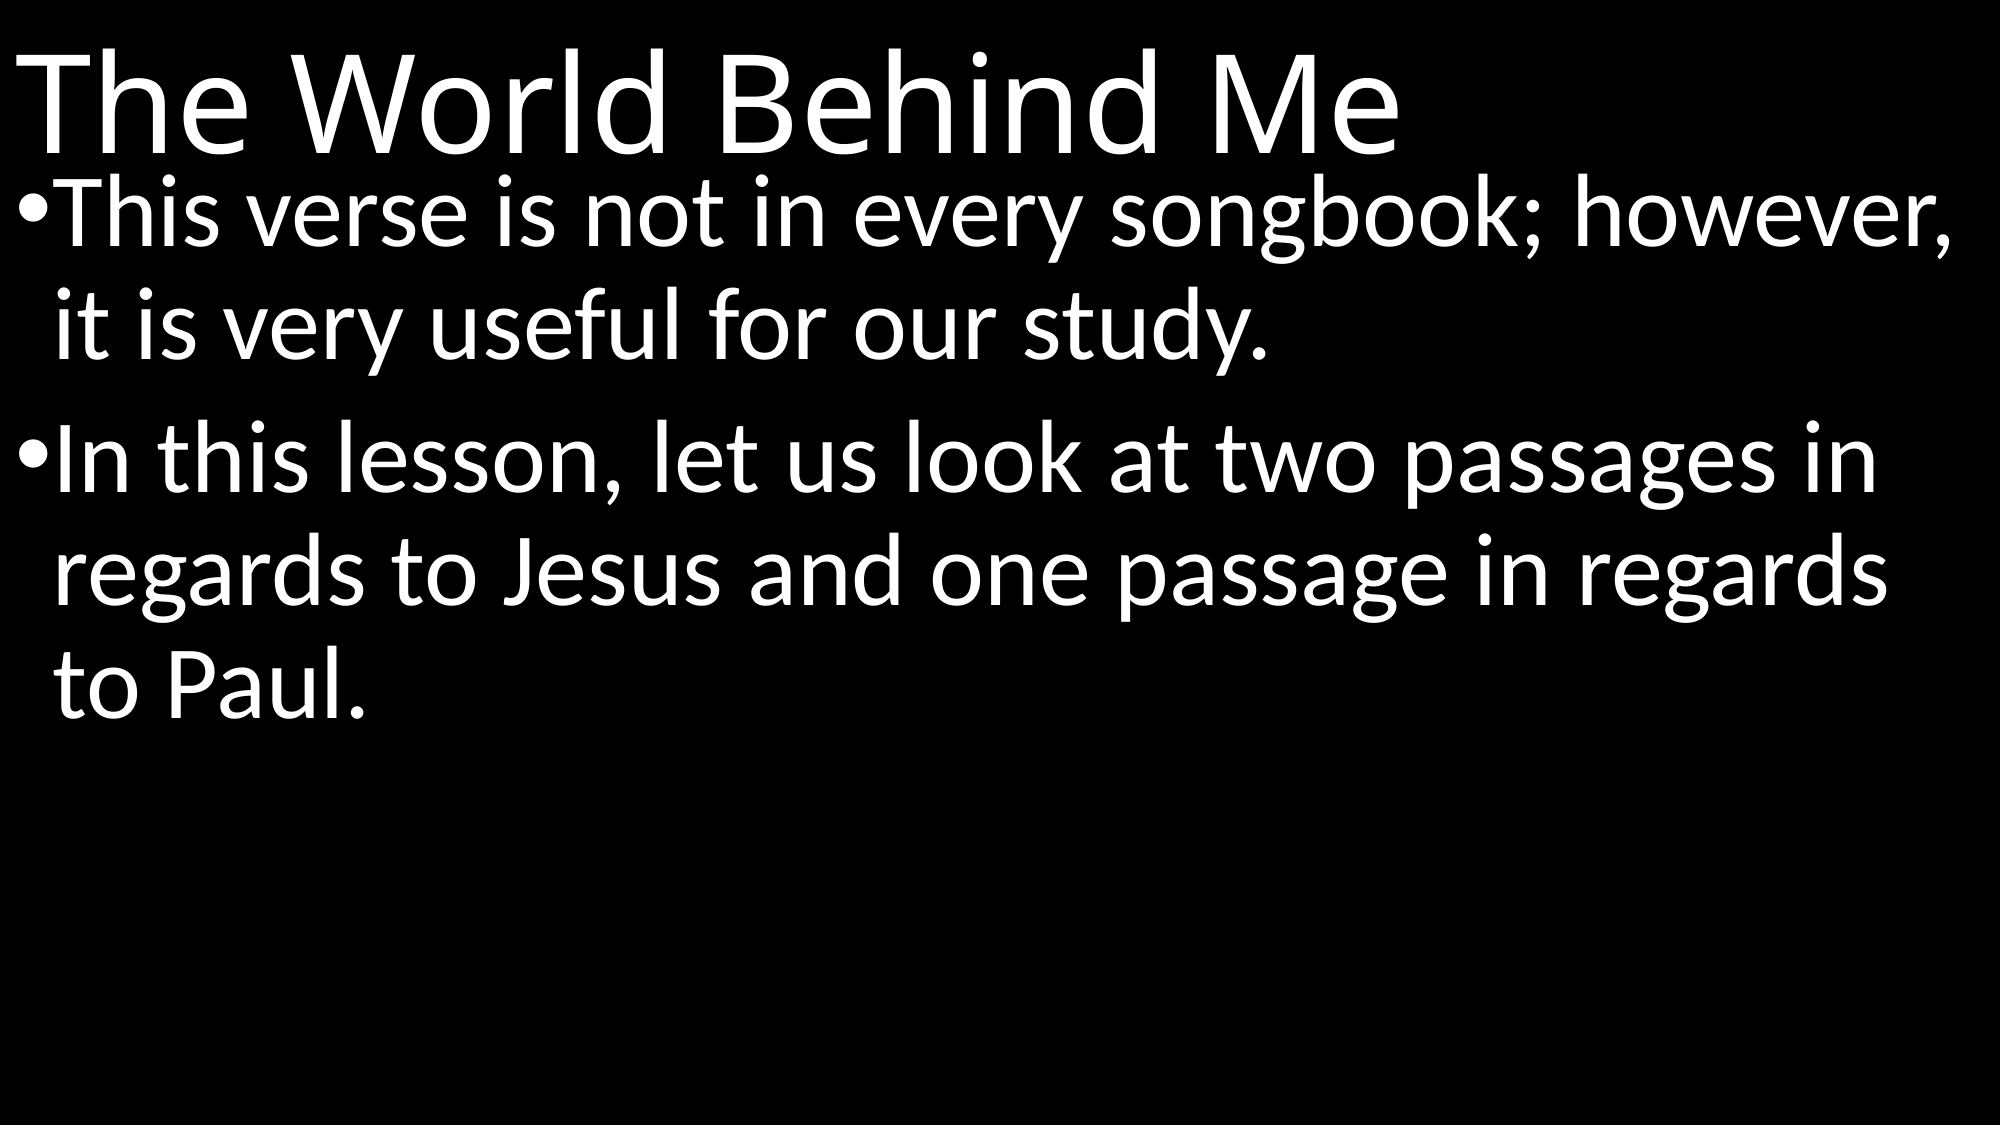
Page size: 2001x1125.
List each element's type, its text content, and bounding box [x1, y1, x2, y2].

list This verse is not in every songbook; however, it is very useful for our study. In this lesson, let us look at two passages in regards to Jesus and one passage in regards to Paul. [0, 149, 2000, 1125]
title The World Behind Me [0, 0, 2000, 149]
